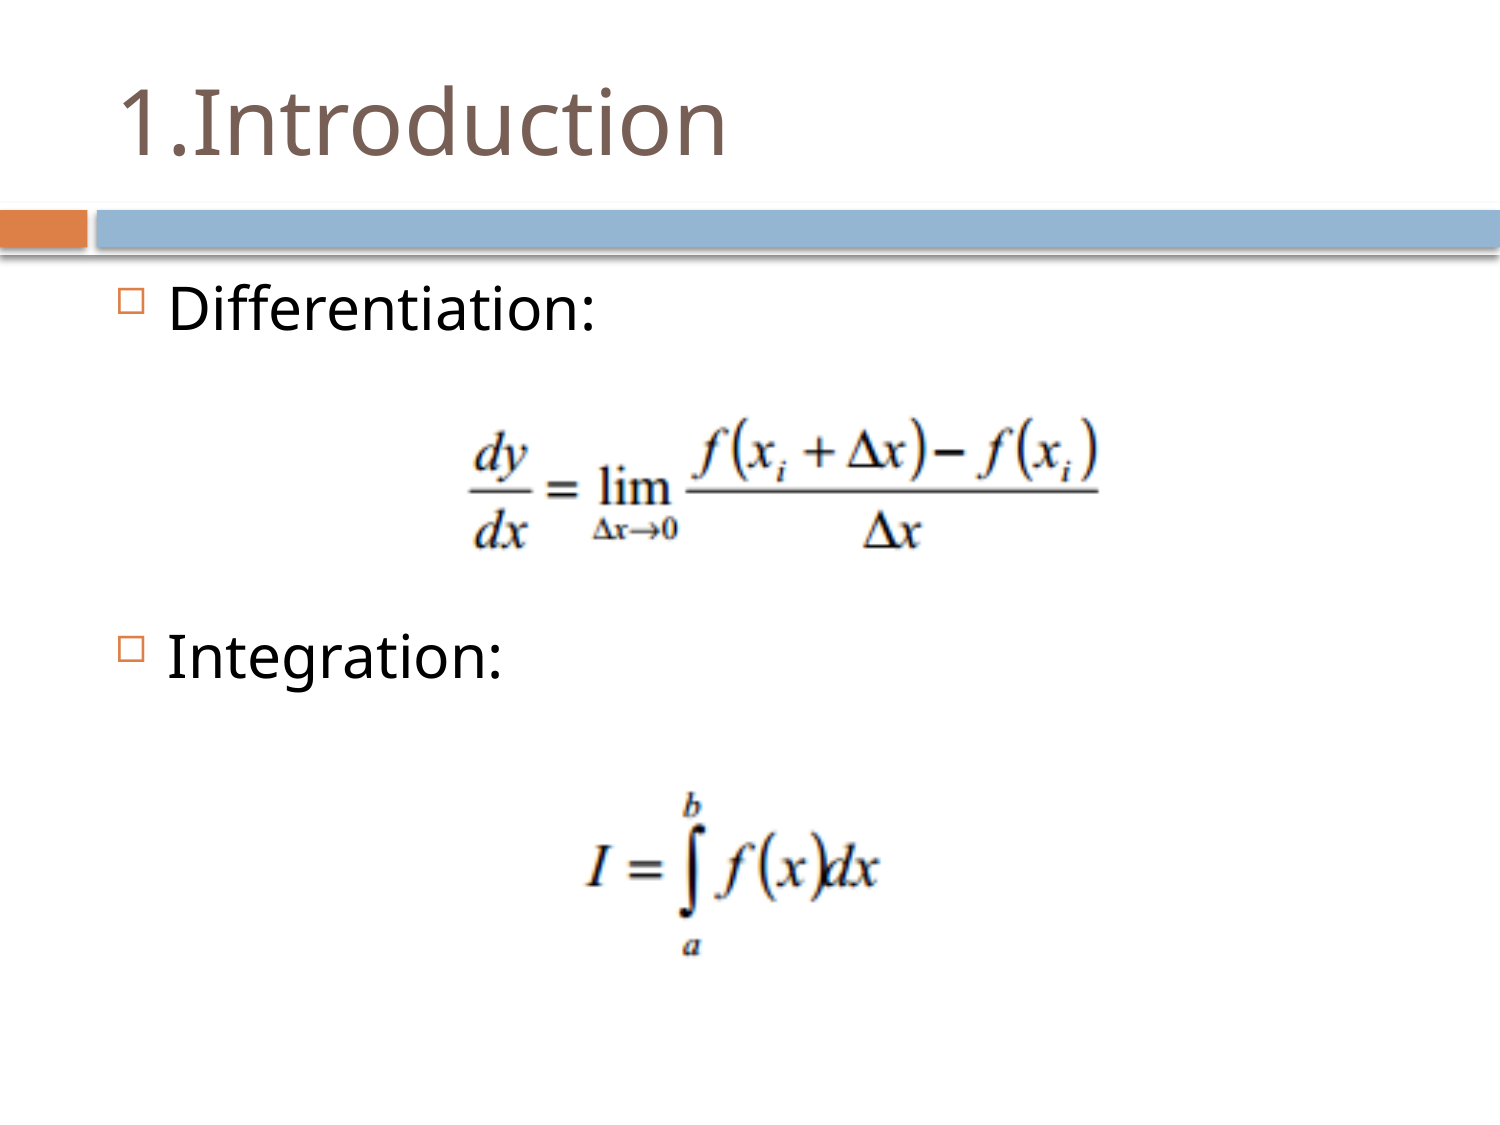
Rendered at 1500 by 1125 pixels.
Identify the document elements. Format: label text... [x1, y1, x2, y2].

list Differentiation: Integration: [100, 262, 1438, 1000]
picture [537, 749, 926, 998]
picture [437, 399, 1151, 590]
title 1.Introduction [100, 37, 1438, 200]
